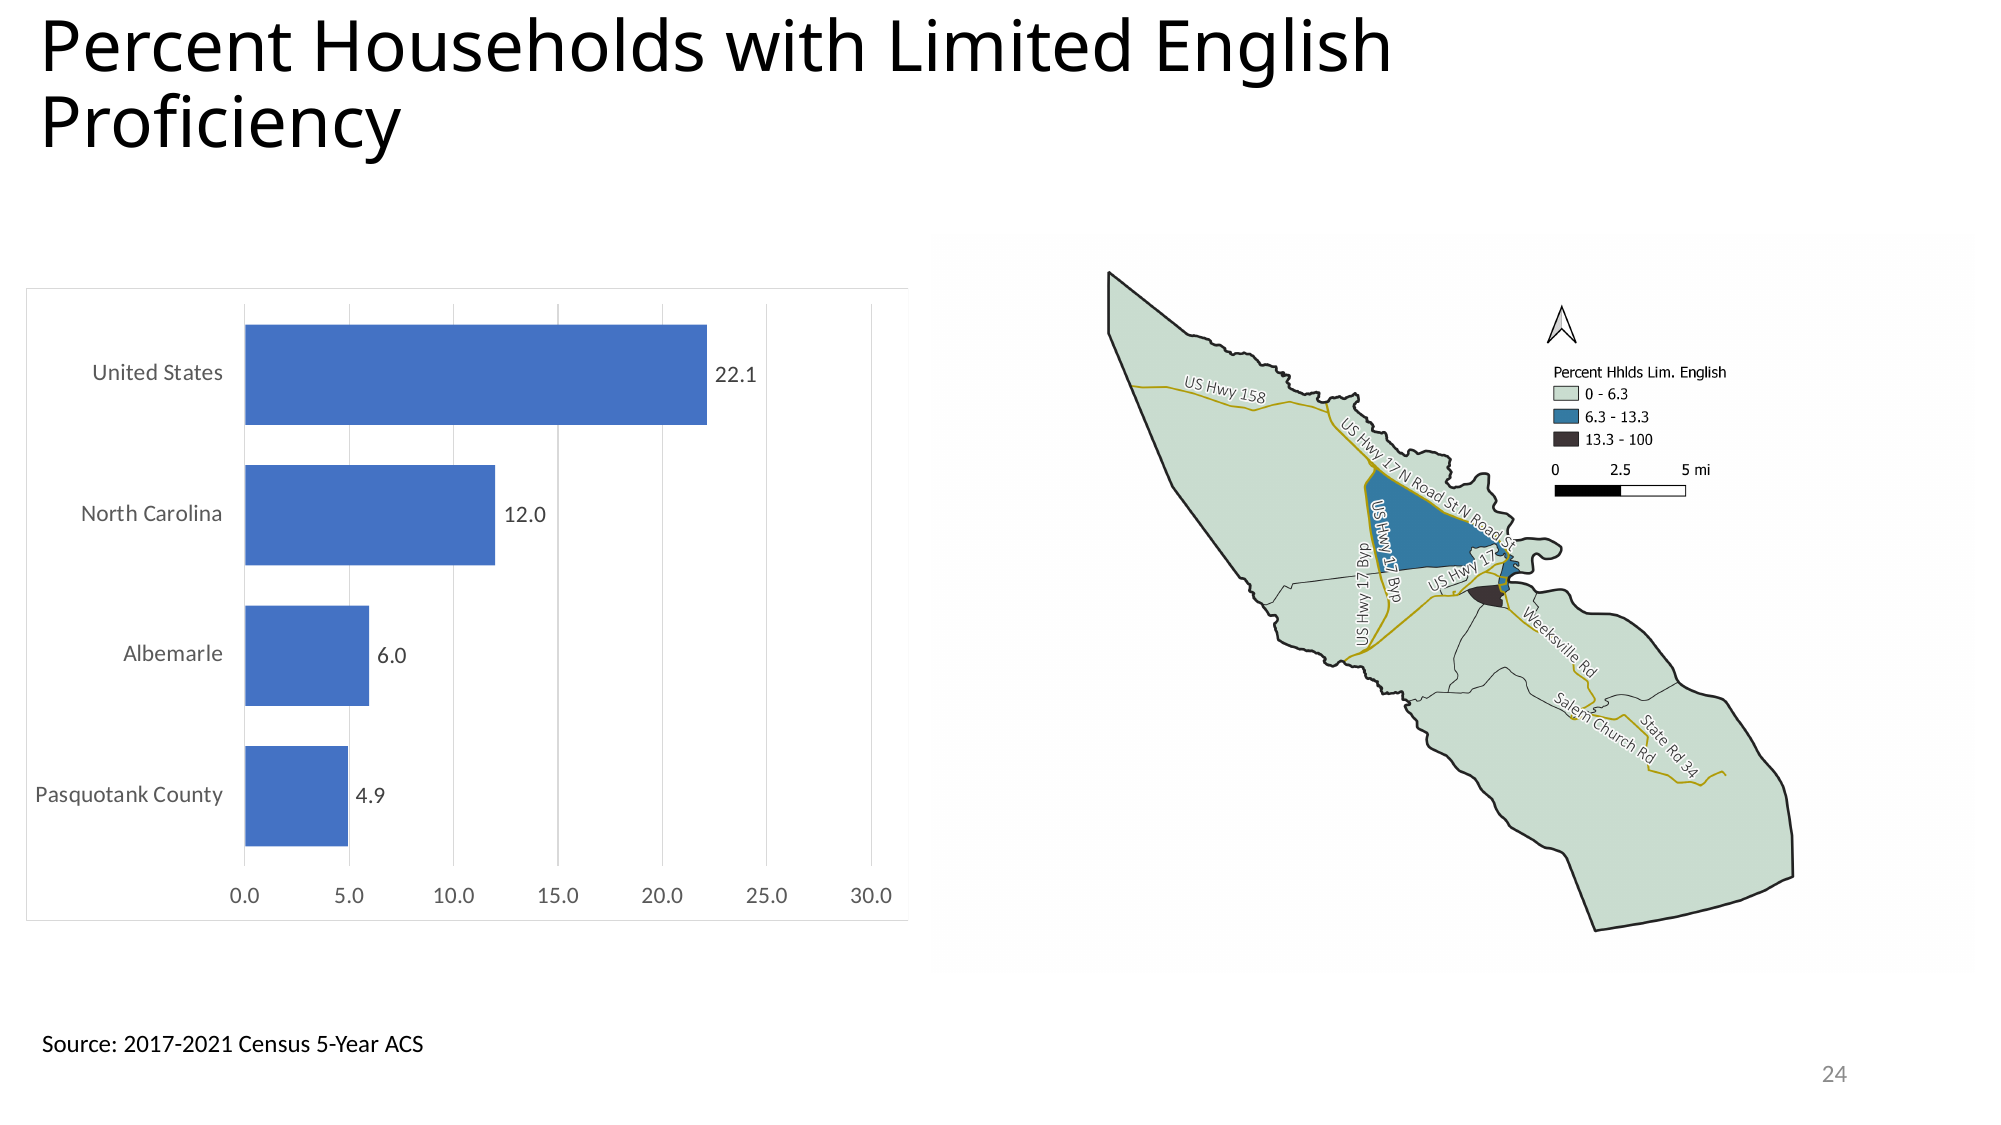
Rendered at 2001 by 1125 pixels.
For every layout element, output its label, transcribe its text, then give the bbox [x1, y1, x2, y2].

title Percent Households with Limited English Proficiency [24, 5, 1737, 169]
text_box Source: 2017-2021 Census 5-Year ACS [27, 1020, 440, 1065]
picture [24, 287, 909, 921]
slide_number 24 [1412, 1042, 1863, 1103]
picture [931, 234, 1975, 973]
